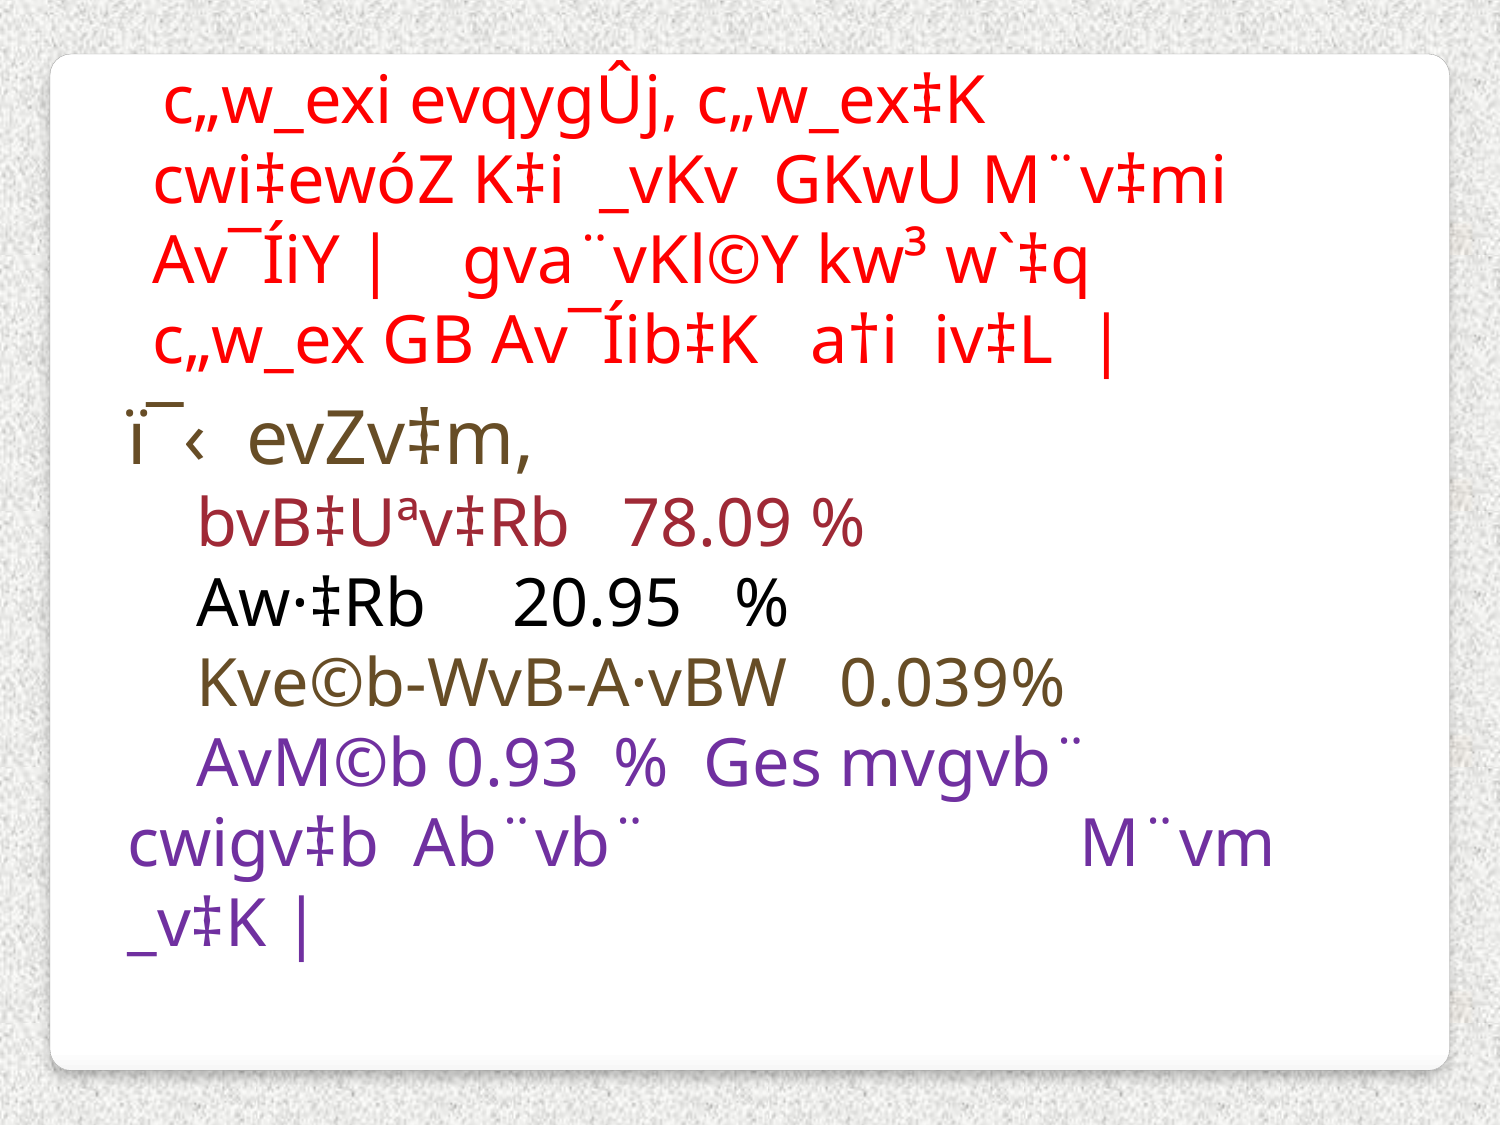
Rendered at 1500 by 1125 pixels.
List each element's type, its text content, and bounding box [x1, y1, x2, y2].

text_box c„w_exi evqygÛj, c„w_ex‡K cwi‡ewóZ K‡i _vKv GKwU M¨v‡mi Av¯ÍiY | gva¨vKl©Y kw³ w`‡q c„w_ex GB Av¯Íib‡K a†i iv‡L | [137, 49, 1300, 337]
picture [0, 0, 1500, 1125]
text_box ï¯‹ evZv‡m, bvB‡Uªv‡Rb 78.09 % Aw·‡Rb 20.95 % Kve©b-WvB-A·vBW 0.039% AvM©b 0.93 % Ges mvgvb¨ cwigv‡b Ab¨vb¨ M¨vm _v‡K | [112, 337, 1313, 967]
